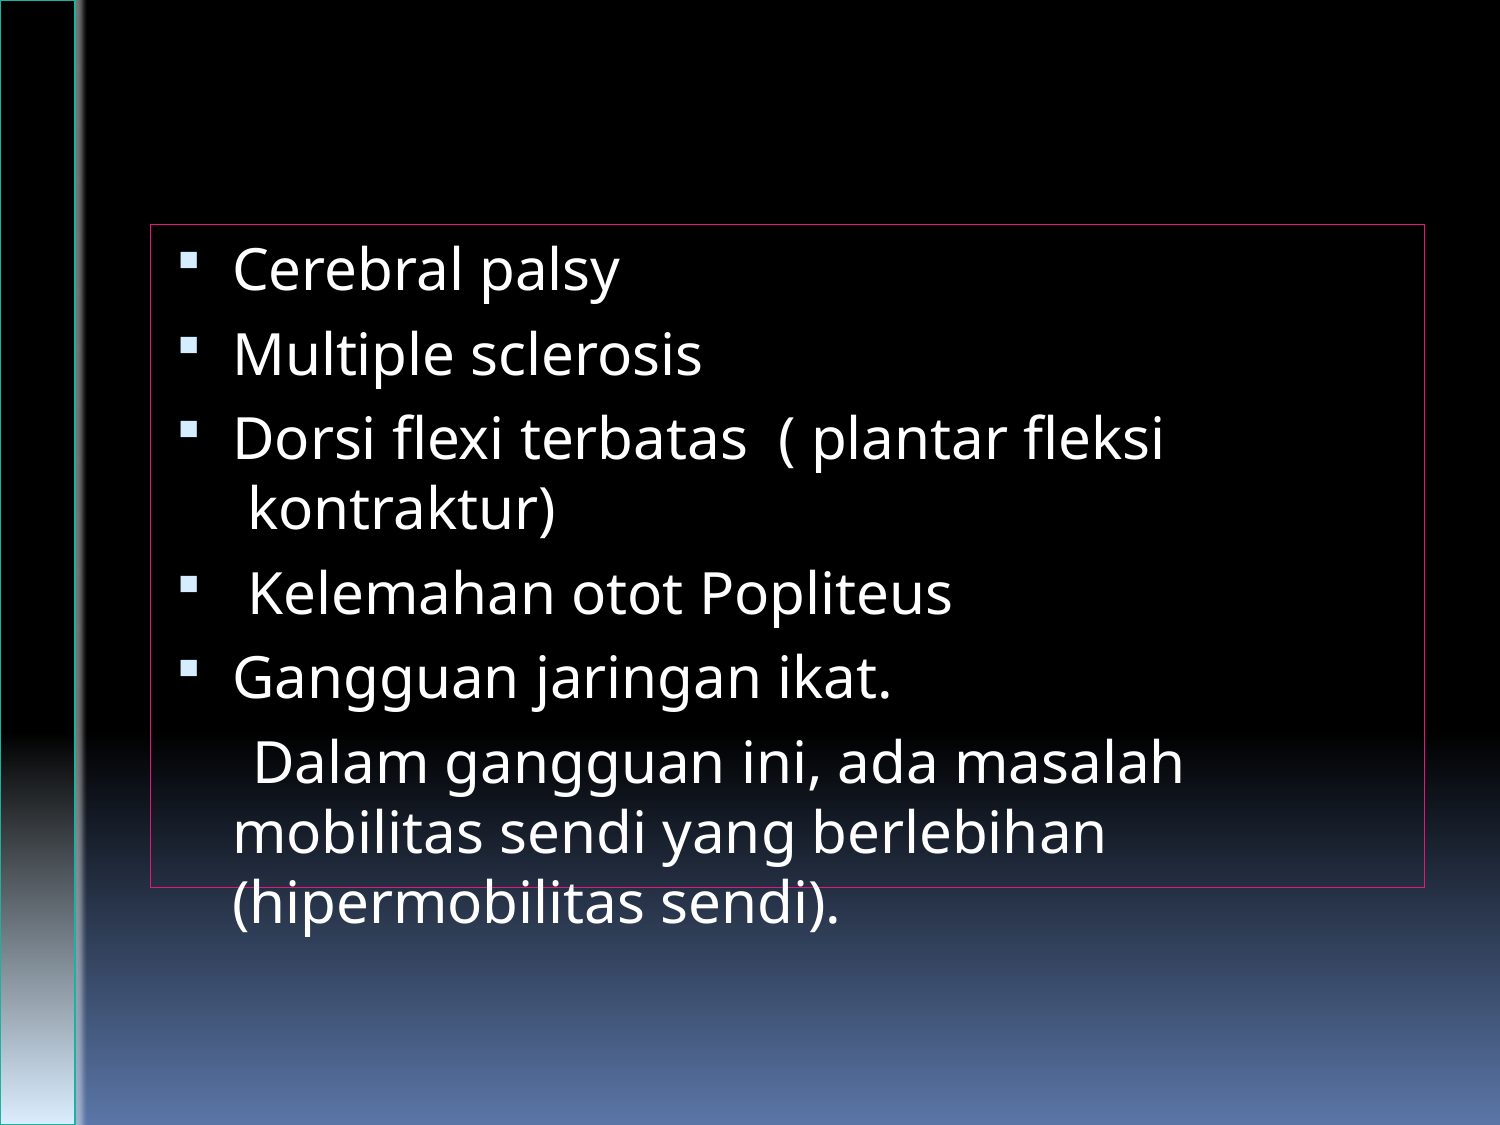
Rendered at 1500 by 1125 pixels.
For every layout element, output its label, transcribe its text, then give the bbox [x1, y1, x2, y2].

text_box [0, 0, 76, 1125]
list Cerebral palsy Multiple sclerosis Dorsi flexi terbatas ( plantar fleksi kontraktur) Kelemahan otot Popliteus Gangguan jaringan ikat. Dalam gangguan ini, ada masalah mobilitas sendi yang berlebihan (hipermobilitas sendi). [150, 224, 1425, 888]
